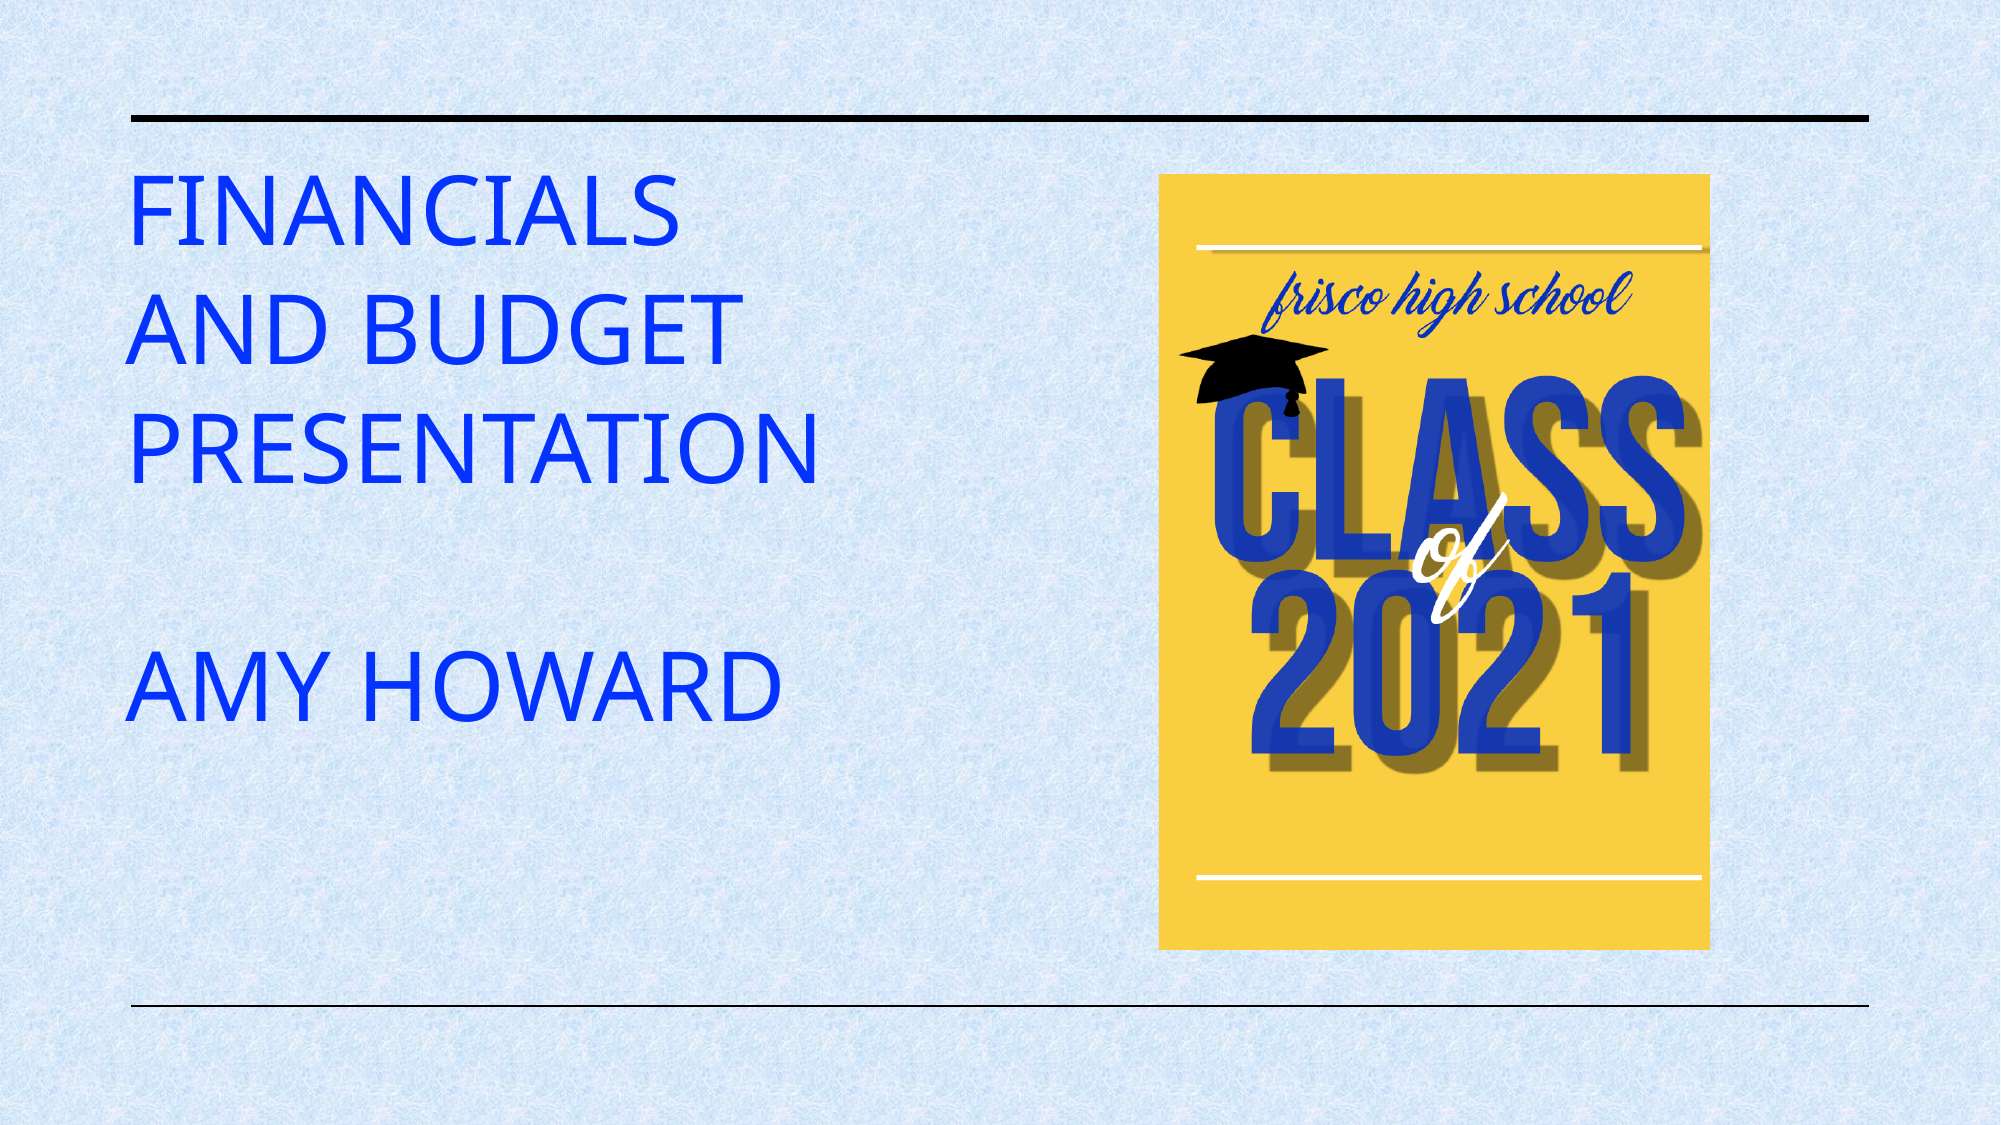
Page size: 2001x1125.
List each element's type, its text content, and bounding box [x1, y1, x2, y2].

title Financials and budget presentation amy Howard [109, 142, 912, 758]
text_box [0, 0, 2000, 1125]
picture [1158, 174, 1710, 950]
